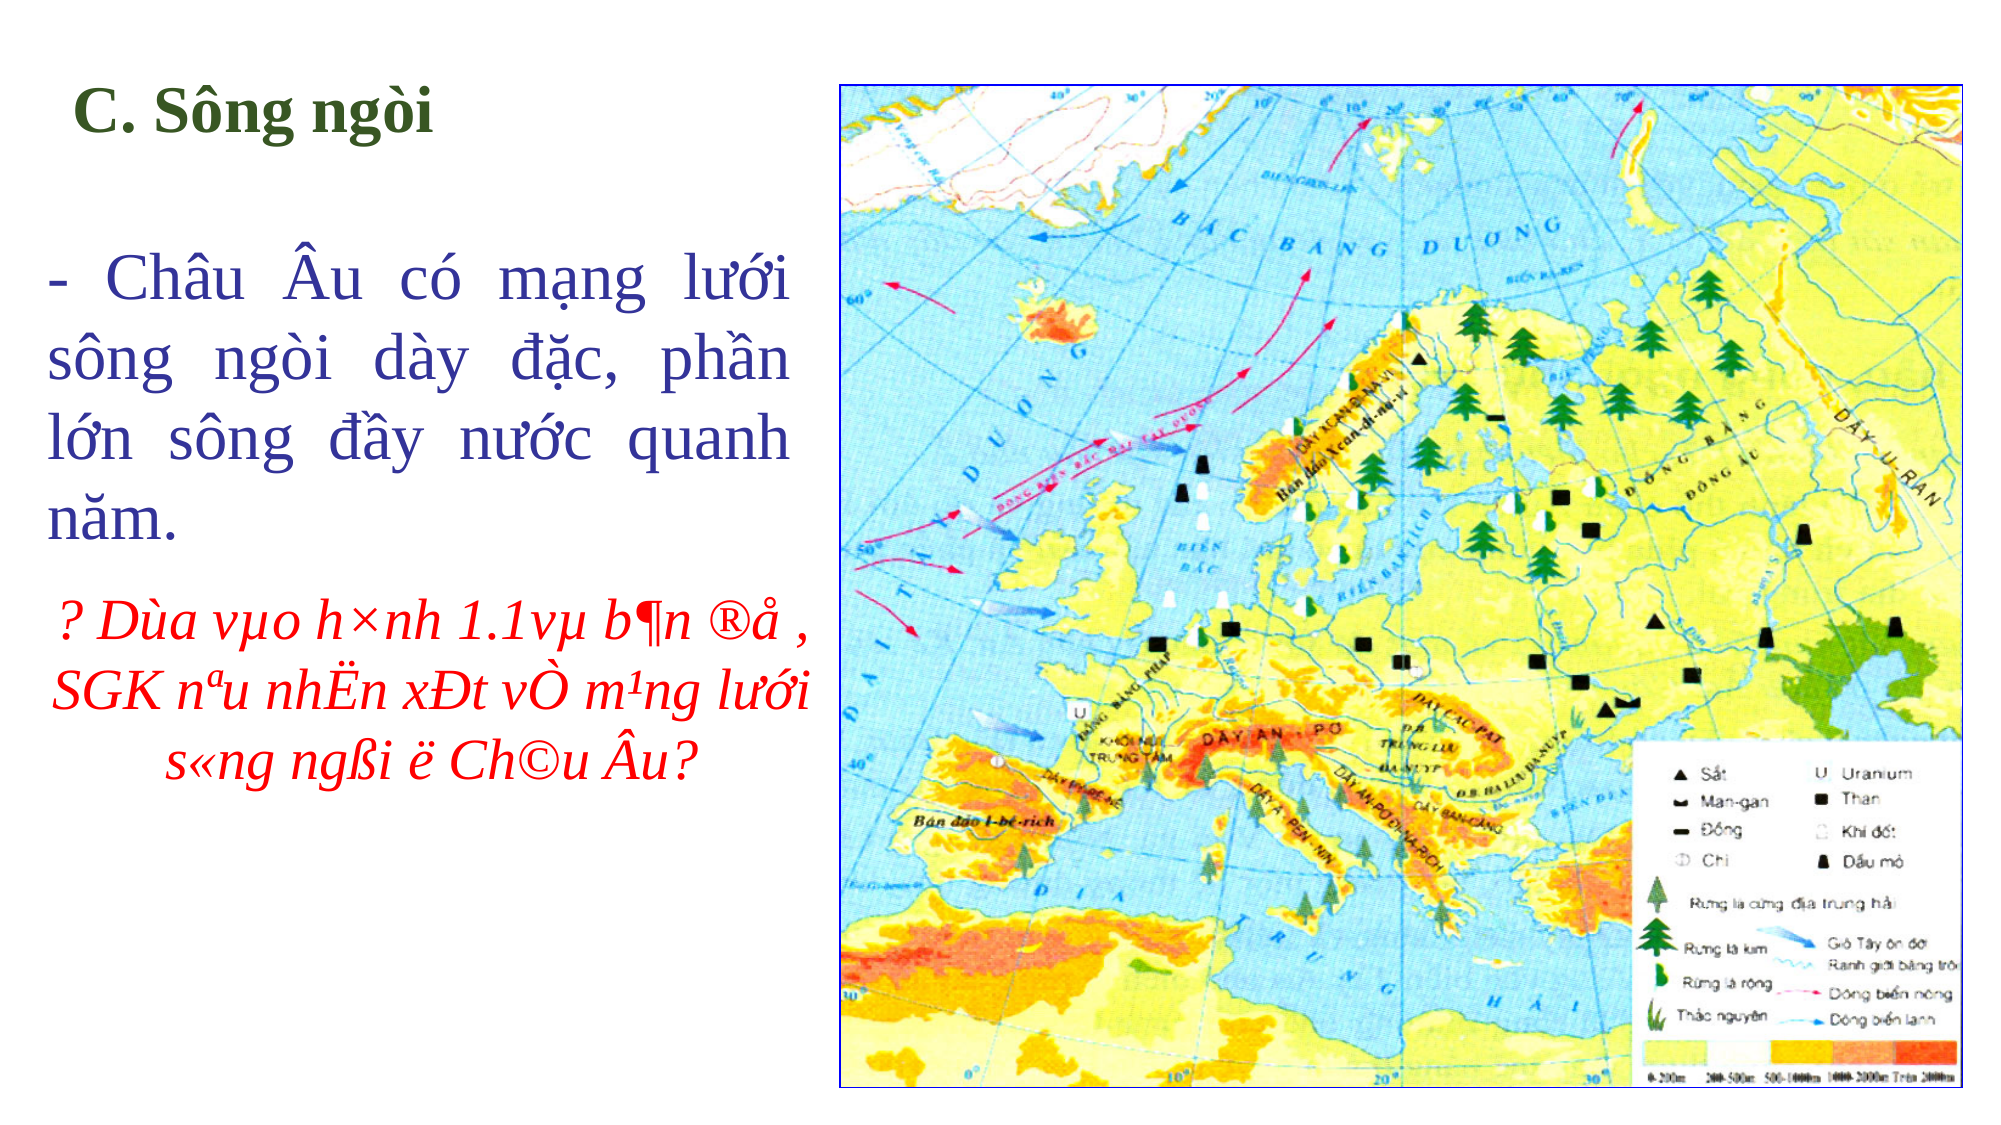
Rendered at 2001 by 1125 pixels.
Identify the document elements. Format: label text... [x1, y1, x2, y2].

text_box C. Sông ngòi [57, 58, 808, 154]
text_box - Châu Âu có mạng lưới sông ngòi dày đặc, phần lớn sông đầy nước quanh năm. [32, 225, 808, 561]
text_box ? Dùa vµo h×nh 1.1vµ b¶n ®å , SGK nªu nhËn xÐt vÒ m¹ng lưới s«ng ngßi ë Ch©u Âu? [23, 573, 835, 799]
picture [840, 85, 1963, 1087]
